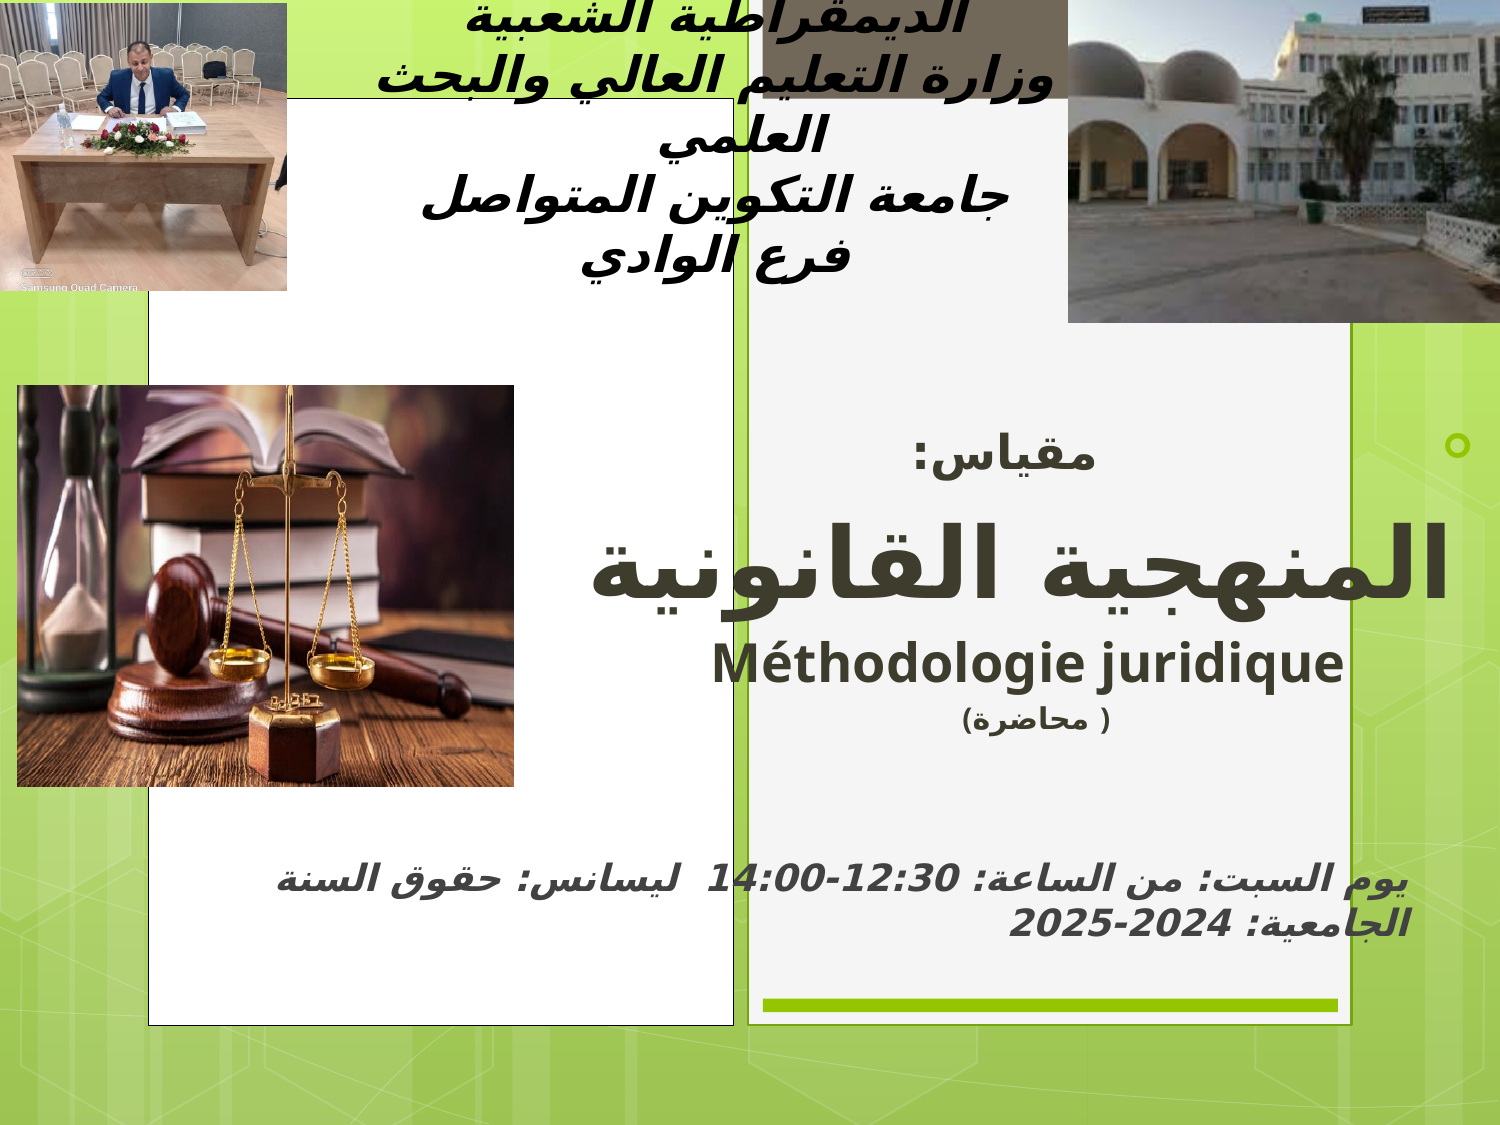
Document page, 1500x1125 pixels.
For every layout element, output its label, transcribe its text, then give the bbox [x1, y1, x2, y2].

list يوم السبت: من الساعة: 12:30-14:00 ليسانس: حقوق السنة الجامعية: 2024-2025 [171, 846, 1424, 941]
title الجمهورية الجزائرية الديمقراطية الشعبية وزارة التعليم العالي والبحث العلمي جامعة التكوين المتواصل فرع الوادي [301, 3, 1064, 290]
picture [0, 3, 287, 291]
picture [17, 385, 514, 788]
picture [1068, 0, 1500, 324]
list مقياس: المنهجية القانونية Méthodologie juridique (محاضرة ) [549, 397, 1500, 787]
